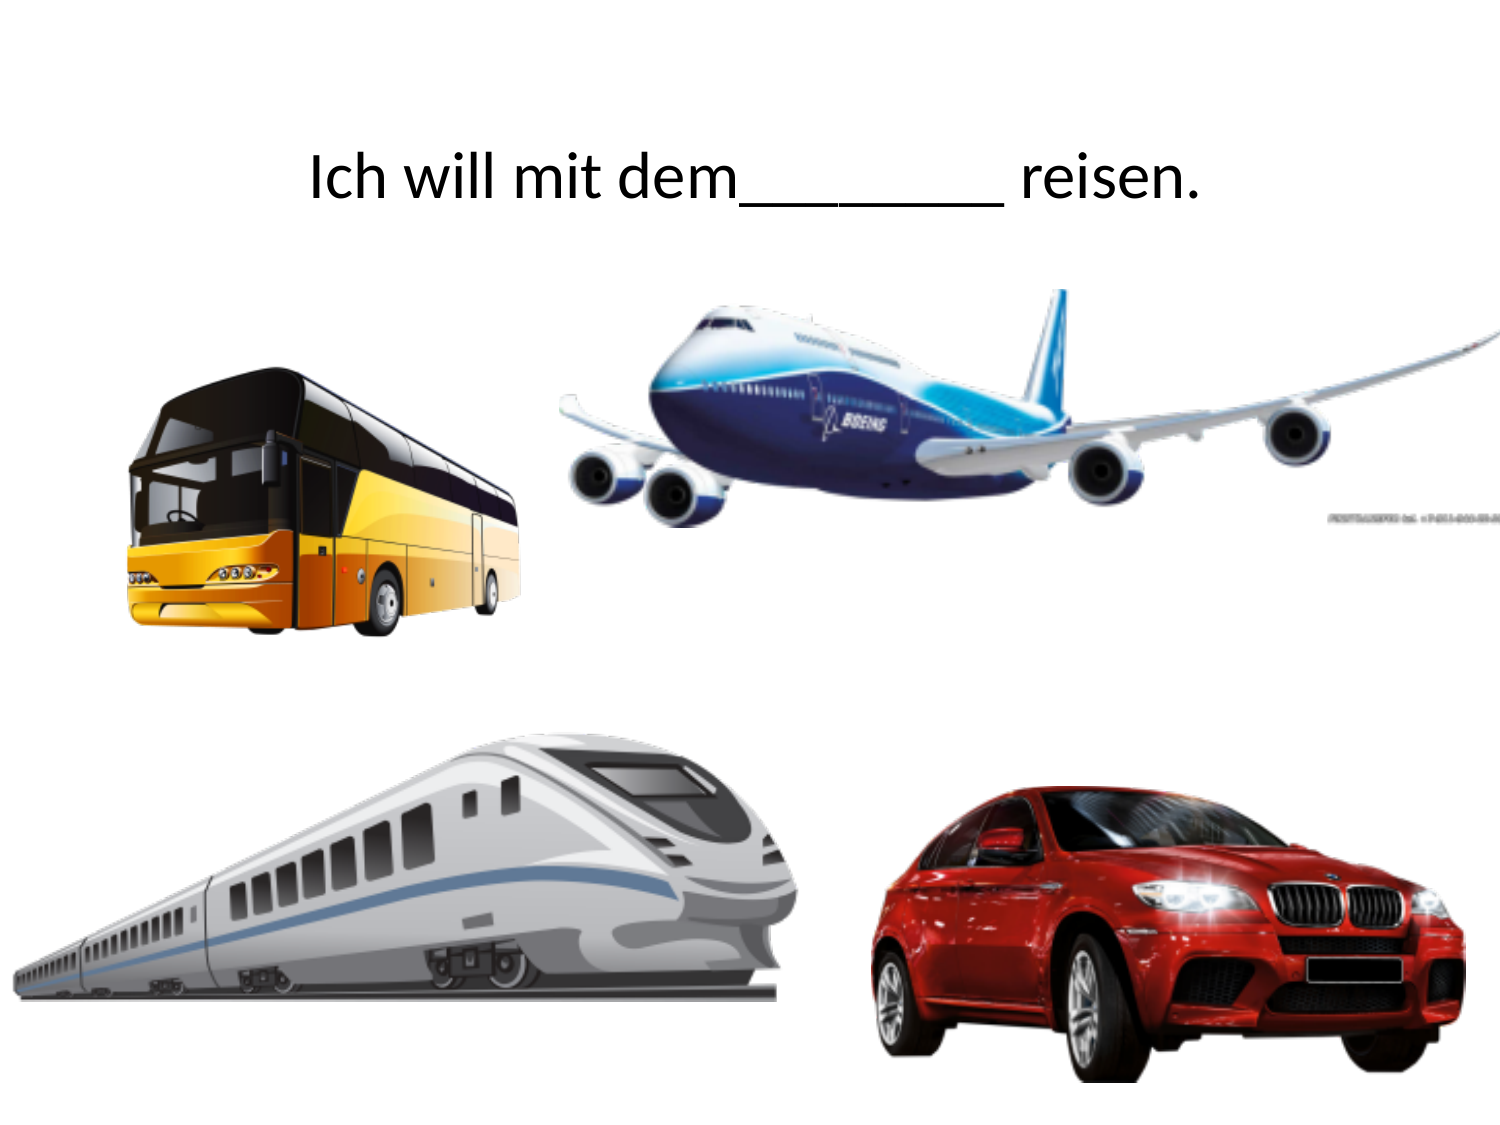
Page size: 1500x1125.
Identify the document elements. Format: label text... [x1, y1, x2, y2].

picture [871, 786, 1467, 1083]
picture [559, 289, 1500, 528]
subtitle Ich will mit dem________ reisen. [76, 30, 1436, 1083]
picture [111, 361, 531, 646]
picture [0, 725, 812, 1002]
